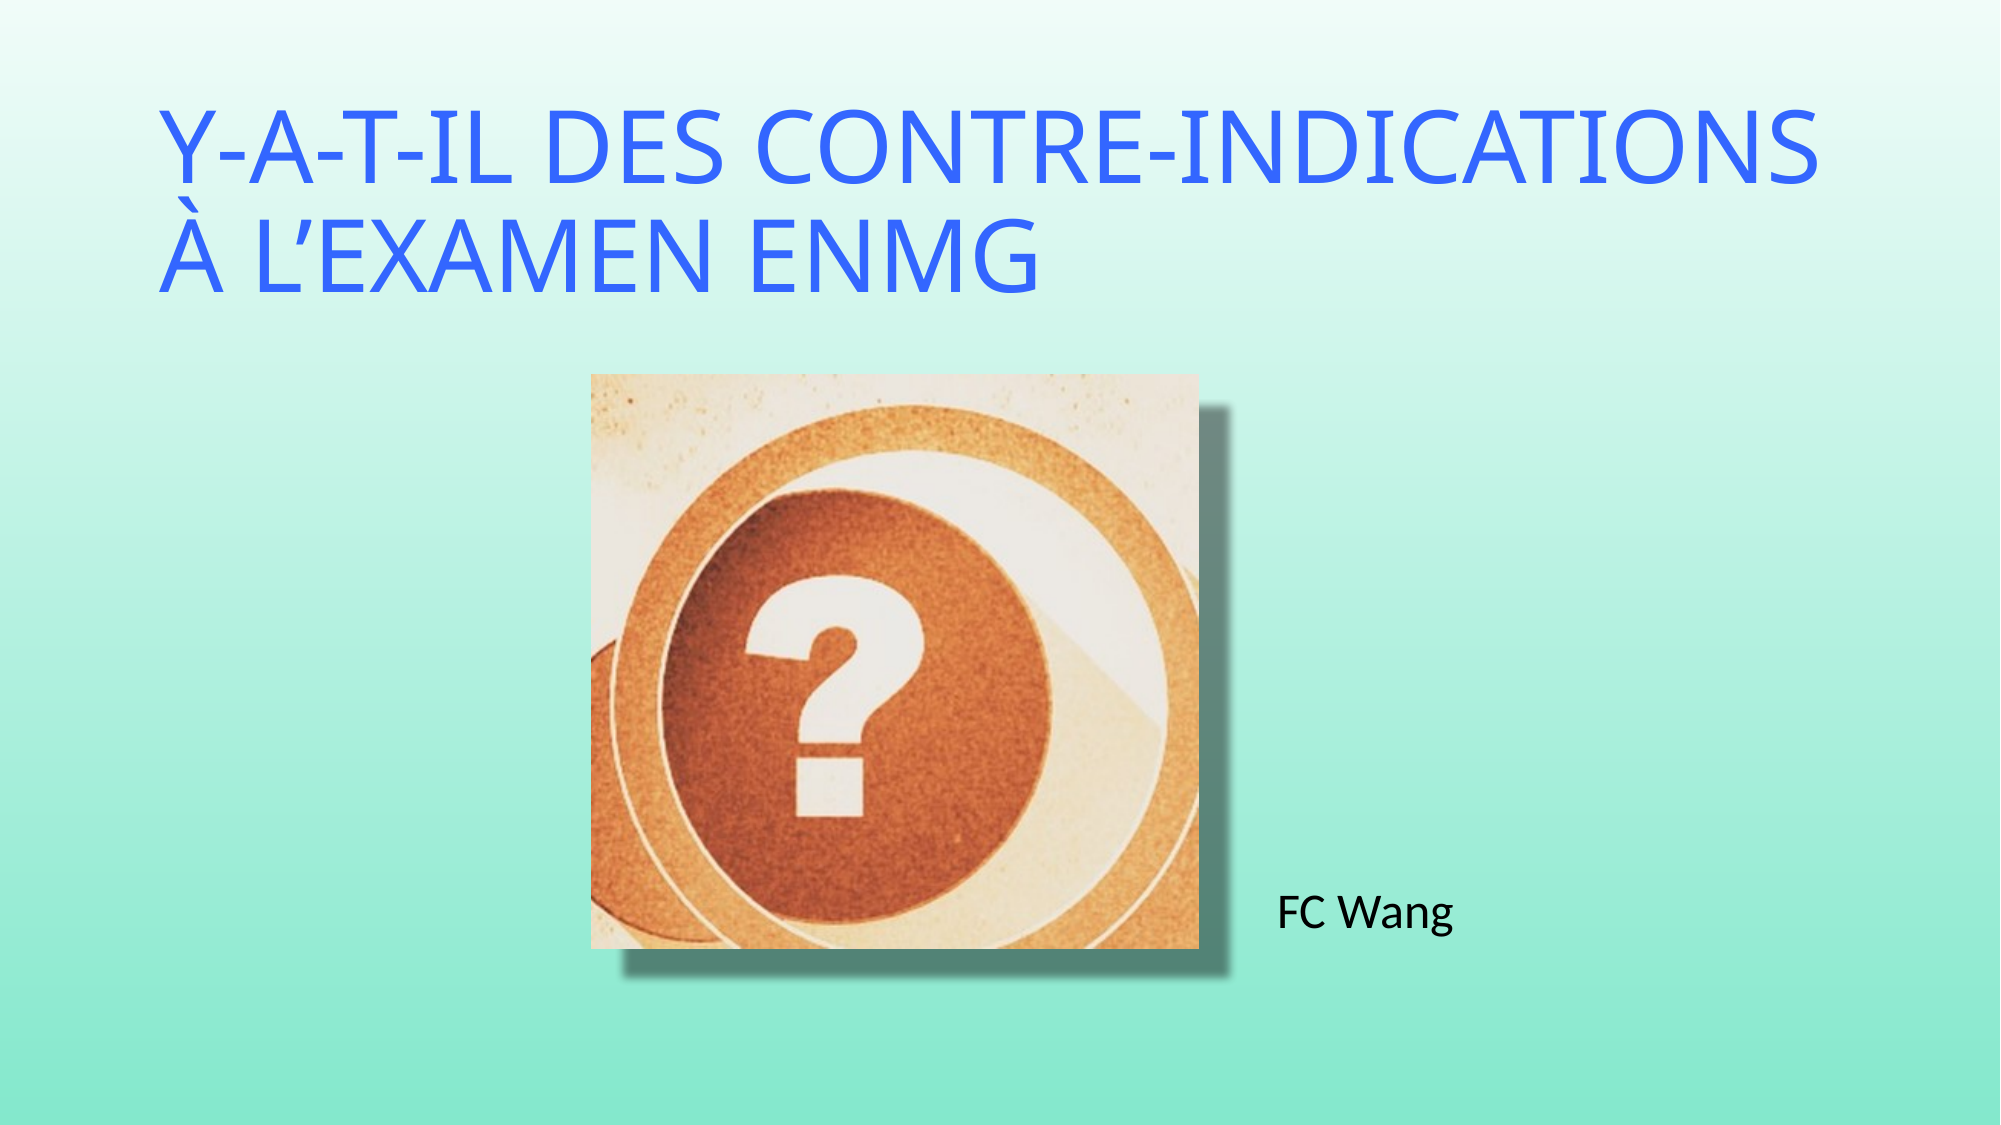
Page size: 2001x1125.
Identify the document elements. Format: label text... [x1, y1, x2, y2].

picture [591, 374, 1199, 949]
subtitle FC Wang [1227, 878, 1823, 984]
title Y-a-t-il des contre-indications à l’examen ENMG [144, 9, 1860, 553]
